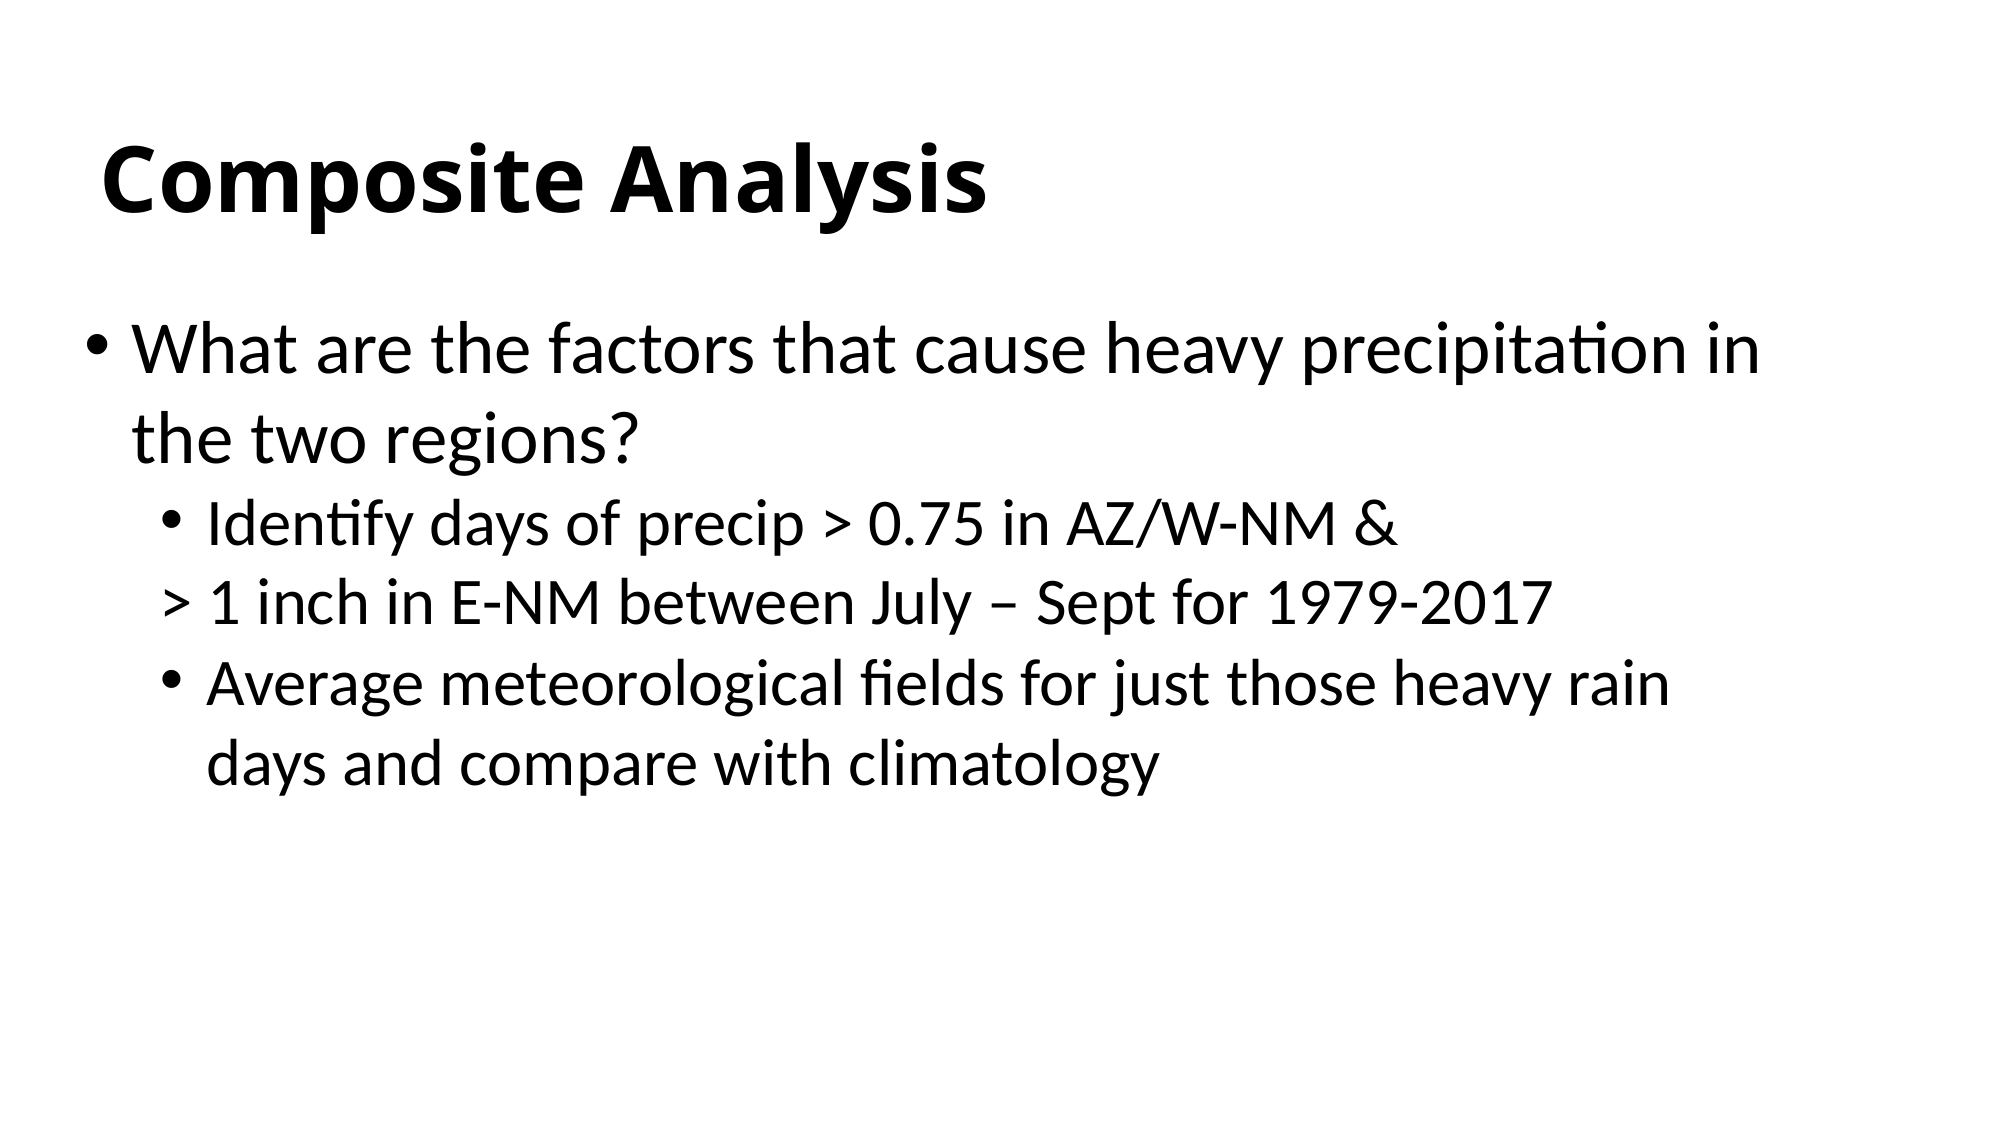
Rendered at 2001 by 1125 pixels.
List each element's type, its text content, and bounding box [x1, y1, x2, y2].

text_box What are the factors that cause heavy precipitation in the two regions? Identify days of precip > 0.75 in AZ/W-NM & > 1 inch in E-NM between July – Sept for 1979-2017 Average meteorological fields for just those heavy rain days and compare with climatology [70, 291, 1786, 806]
title Composite Analysis [84, 73, 1810, 292]
